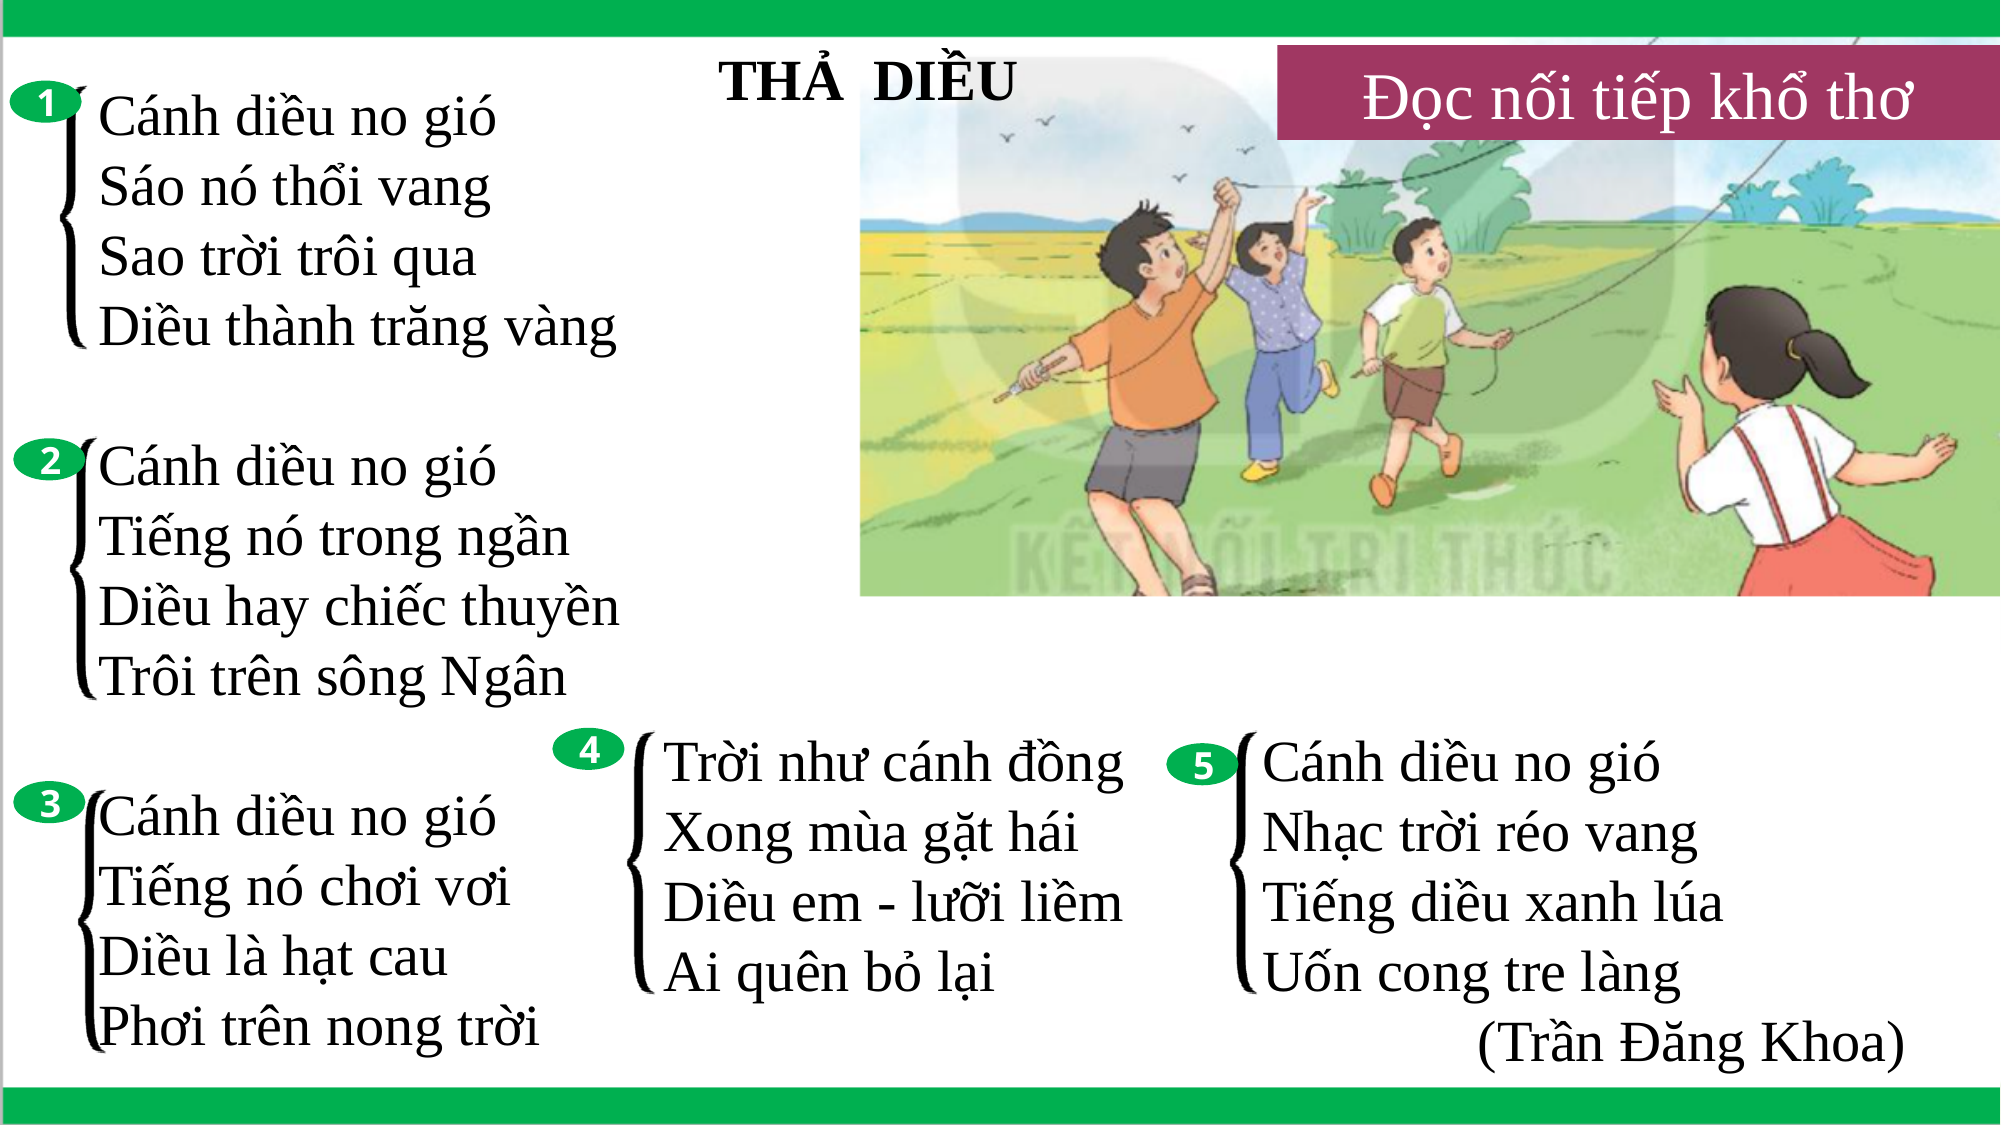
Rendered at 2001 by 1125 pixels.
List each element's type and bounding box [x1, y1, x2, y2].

picture [31, 0, 138, 1057]
picture [1201, 645, 1289, 999]
picture [599, 645, 687, 999]
list [0, 0, 2000, 1125]
